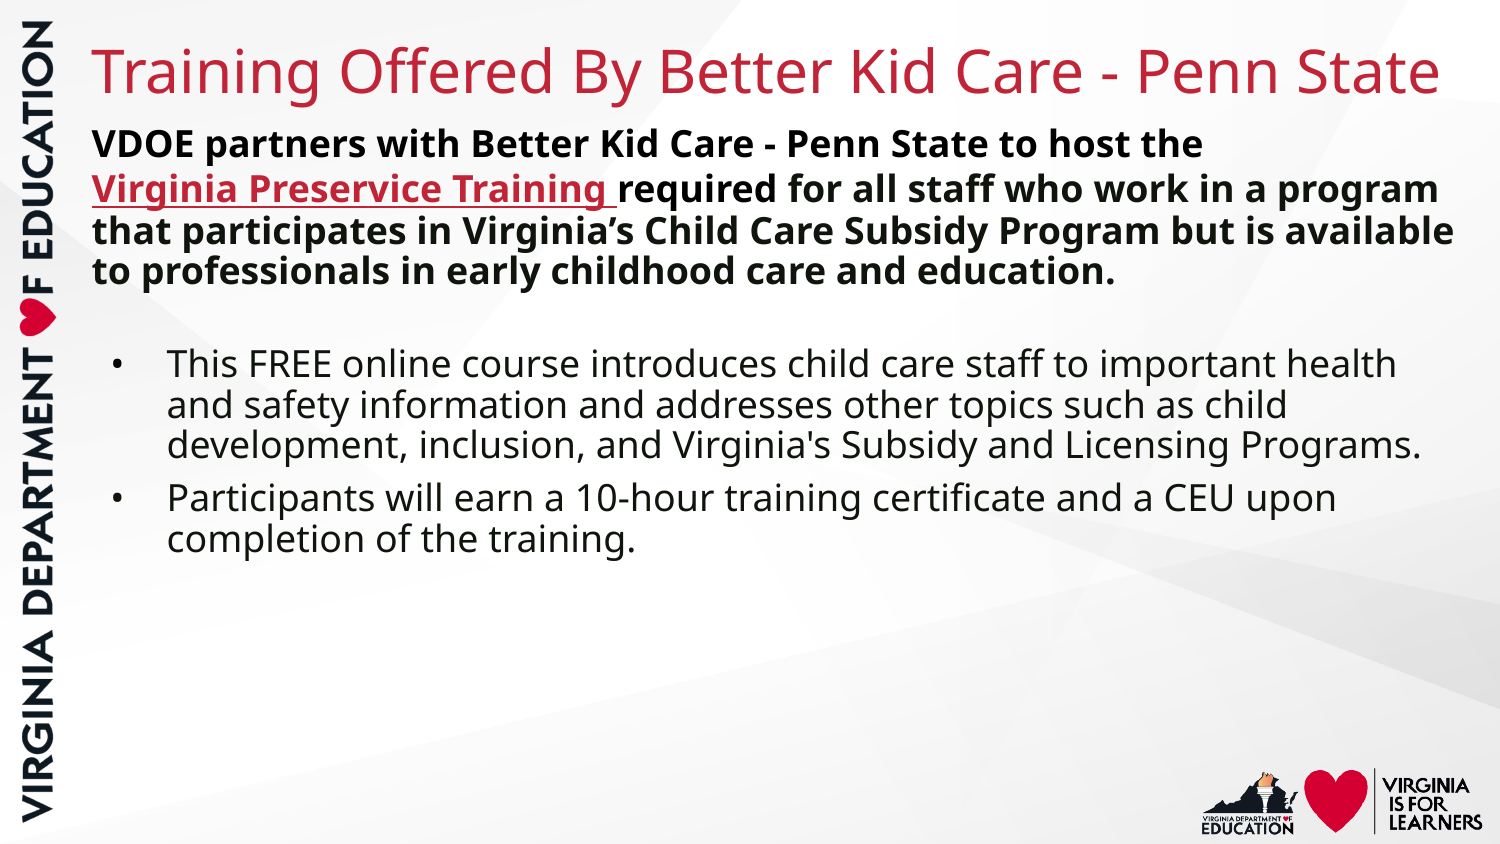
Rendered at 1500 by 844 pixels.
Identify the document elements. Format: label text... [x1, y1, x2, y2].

title Training Offered By Better Kid Care - Penn State [80, 0, 1500, 146]
list VDOE partners with Better Kid Care - Penn State to host the Virginia Preservice Training required for all staff who work in a program that participates in Virginia’s Child Care Subsidy Program but is available to professionals in early childhood care and education. This FREE online course introduces child care staff to important health and safety information and addresses other topics such as child development, inclusion, and Virginia's Subsidy and Licensing Programs. Participants will earn a 10-hour training certificate and a CEU upon completion of the training. [80, 119, 1478, 814]
picture [0, 0, 1500, 844]
